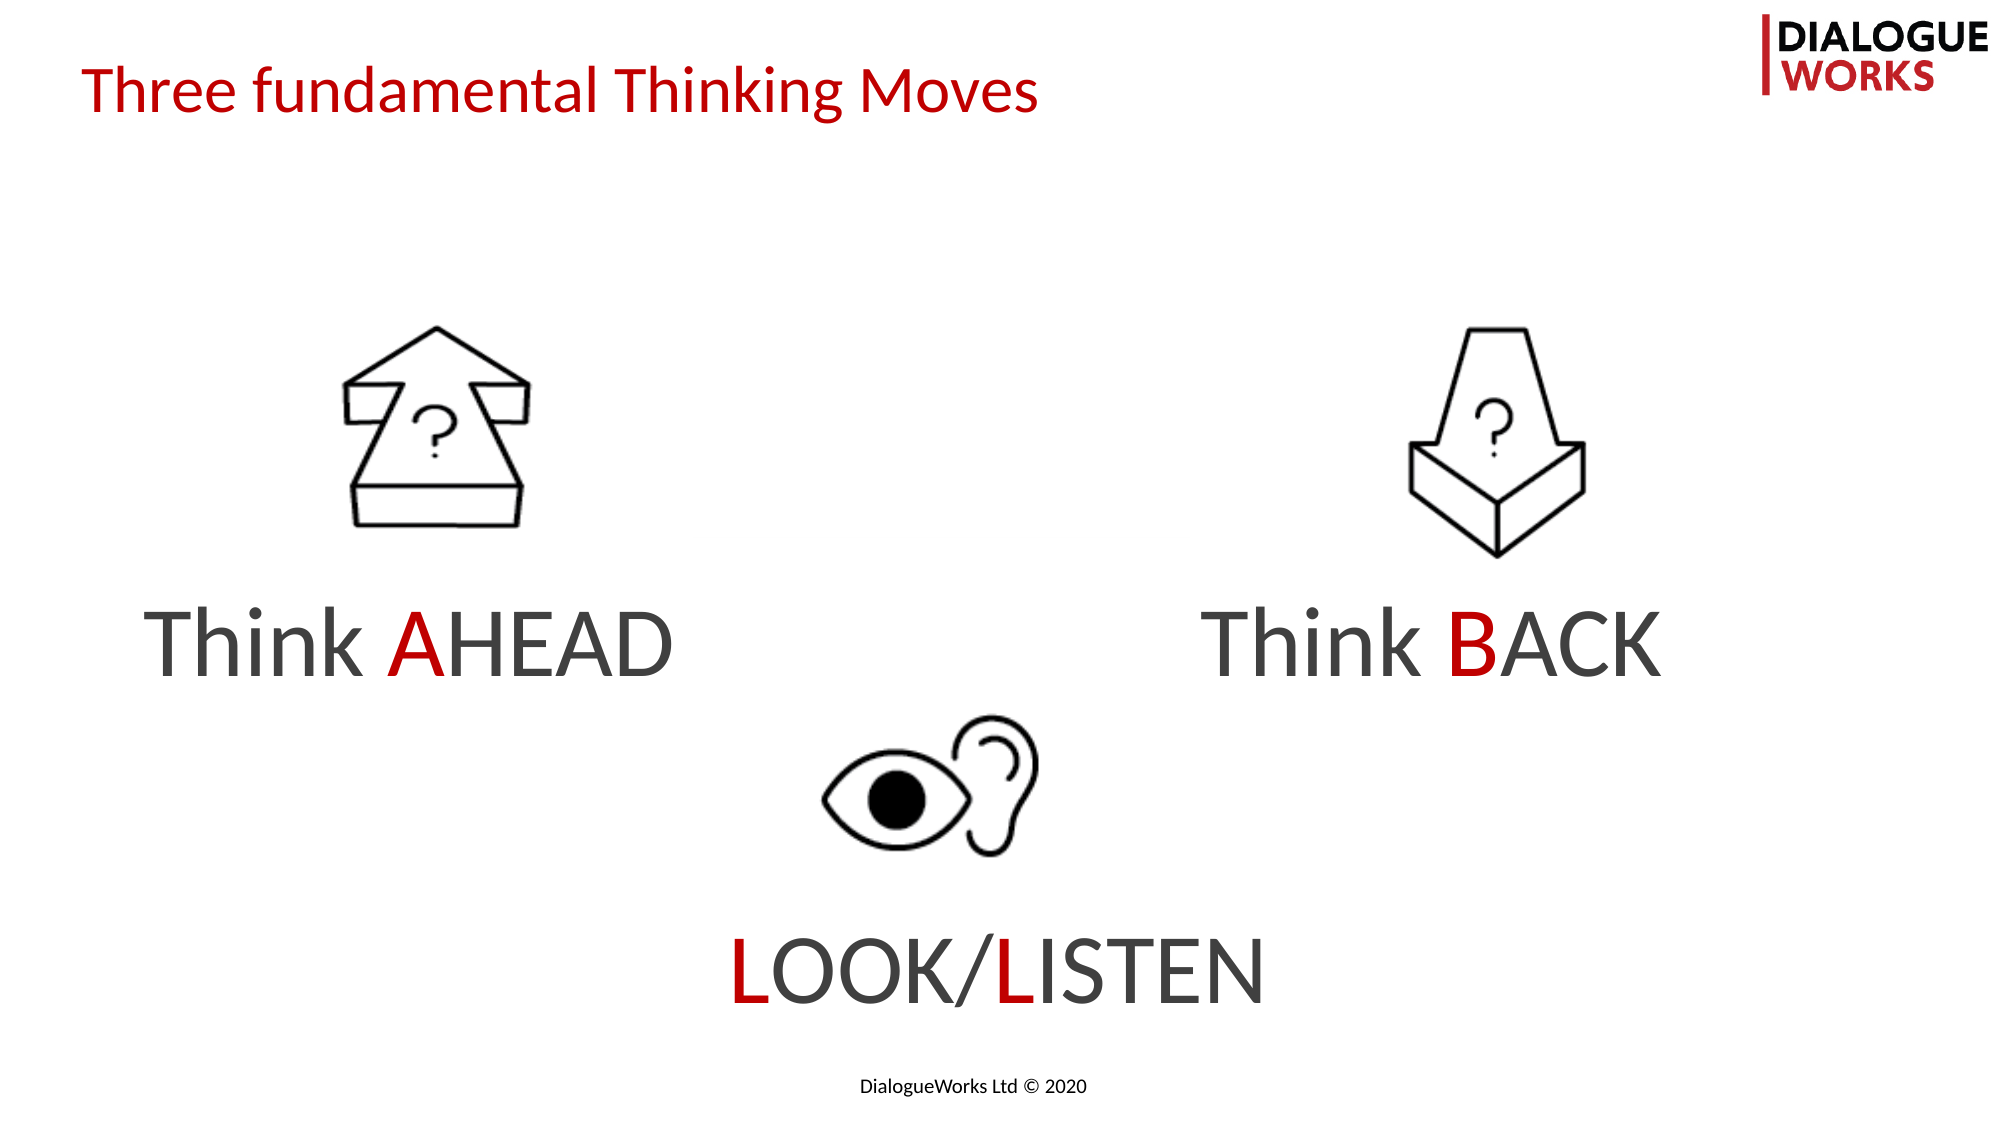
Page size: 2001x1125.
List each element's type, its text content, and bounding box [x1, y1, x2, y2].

text_box Think AHEAD [128, 569, 690, 704]
picture [190, 245, 685, 626]
picture [693, 536, 1190, 1050]
list Three fundamental Thinking Moves [66, 47, 1716, 183]
picture [1281, 238, 1702, 660]
text_box Think BACK [1190, 569, 1677, 704]
text_box LOOK/LISTEN [1190, 895, 1283, 1031]
picture [1754, 4, 1994, 104]
